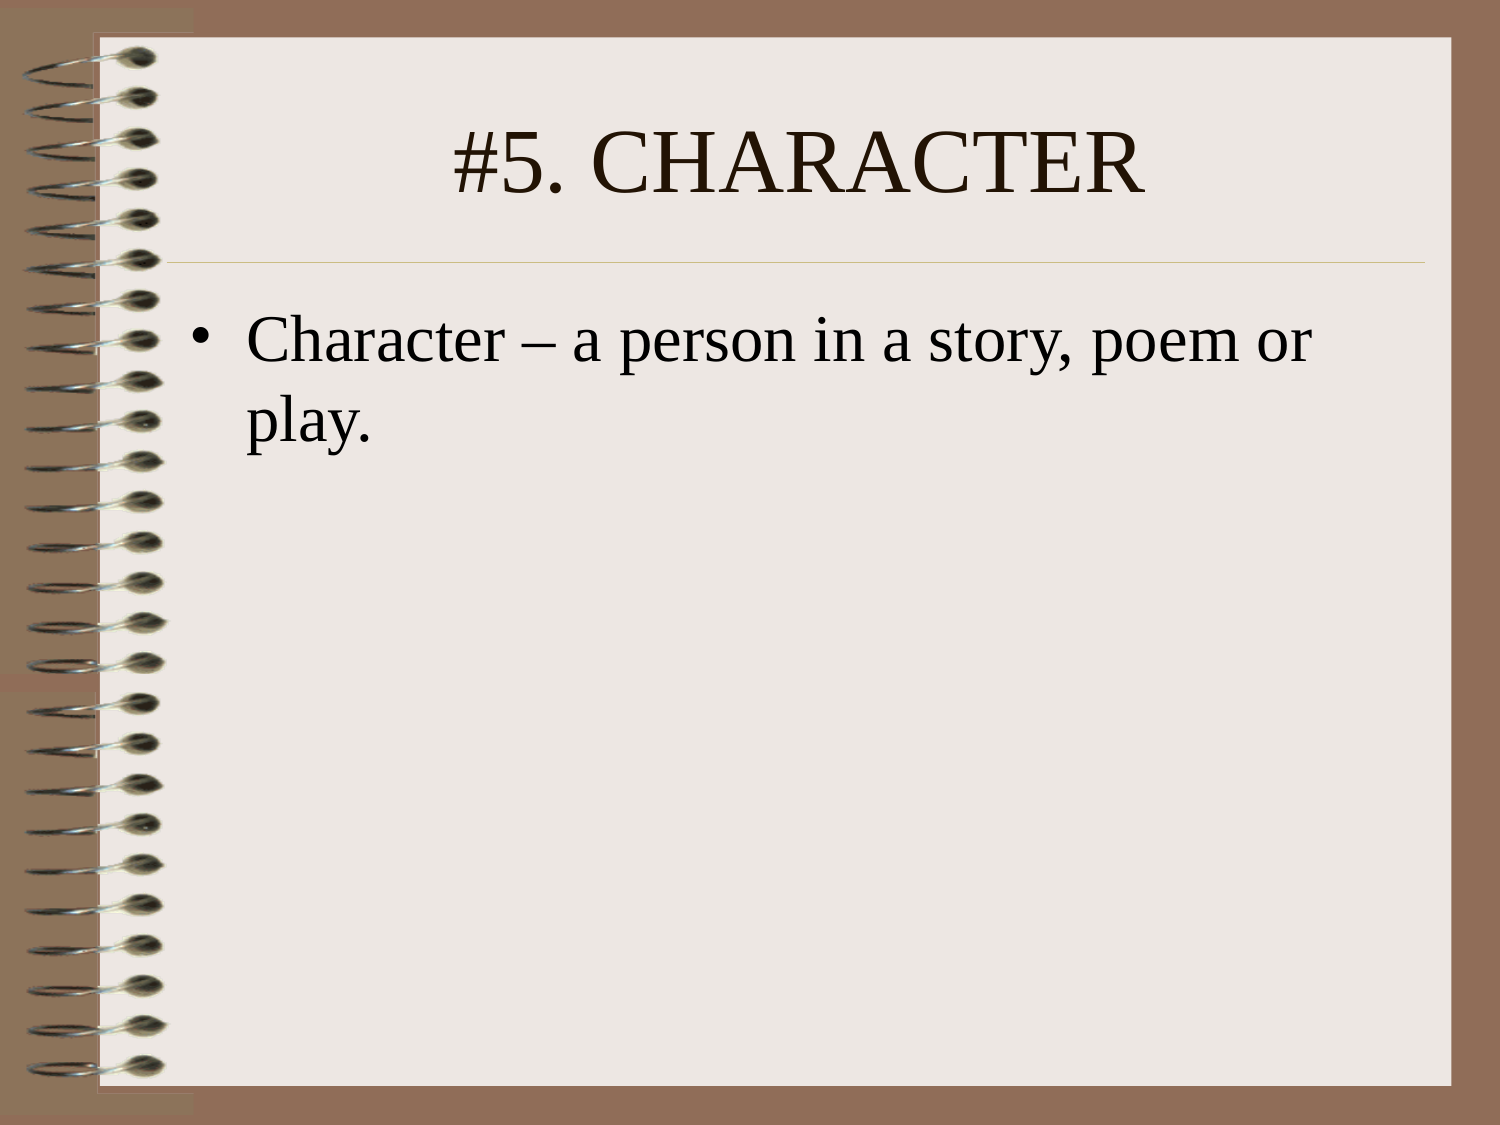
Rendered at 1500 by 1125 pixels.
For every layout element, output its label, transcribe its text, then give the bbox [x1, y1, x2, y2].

picture [0, 692, 194, 1115]
picture [0, 8, 194, 674]
list Character – a person in a story, poem or play. [174, 287, 1425, 1050]
title #5. CHARACTER [174, 62, 1425, 250]
